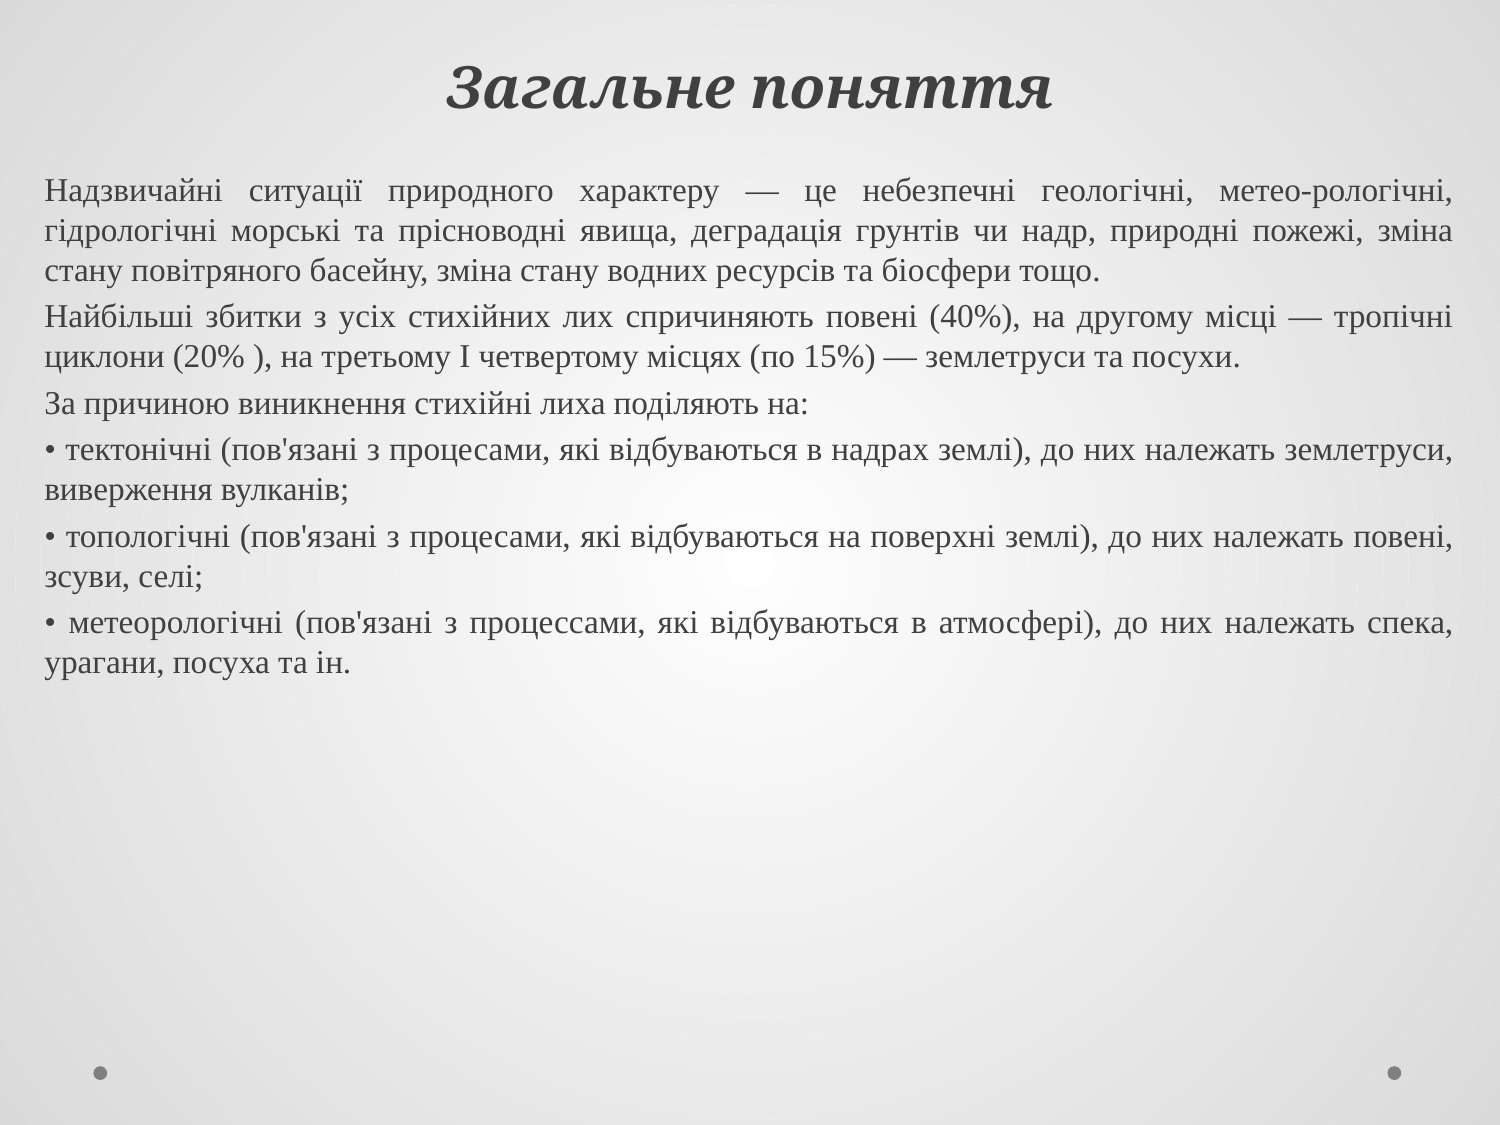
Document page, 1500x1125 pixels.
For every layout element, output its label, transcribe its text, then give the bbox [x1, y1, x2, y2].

list Надзвичайні ситуації природного характеру — це небезпечні геологічні, метео-рологічні, гідрологічні морські та прісноводні явища, деградація грунтів чи надр, природні пожежі, зміна стану повітряного басейну, зміна стану водних ресурсів та біосфери тощо. Найбільші збитки з усіх стихійних лих спричиняють повені (40%), на другому місці — тропічні циклони (20% ), на третьому І четвертому місцях (по 15%) — землетруси та посухи. За причиною виникнення стихійні лиха поділяють на: • тектонічні (пов'язані з процесами, які відбуваються в надрах землі), до них належать землетруси, виверження вулканів; • топологічні (пов'язані з процесами, які відбуваються на поверхні землі), до них належать повені, зсуви, селі; • метеорологічні (пов'язані з процессами, які відбуваються в атмосфері), до них належать спека, урагани, посуха та ін. [29, 160, 1471, 936]
title Загальне поняття [76, 19, 1424, 128]
